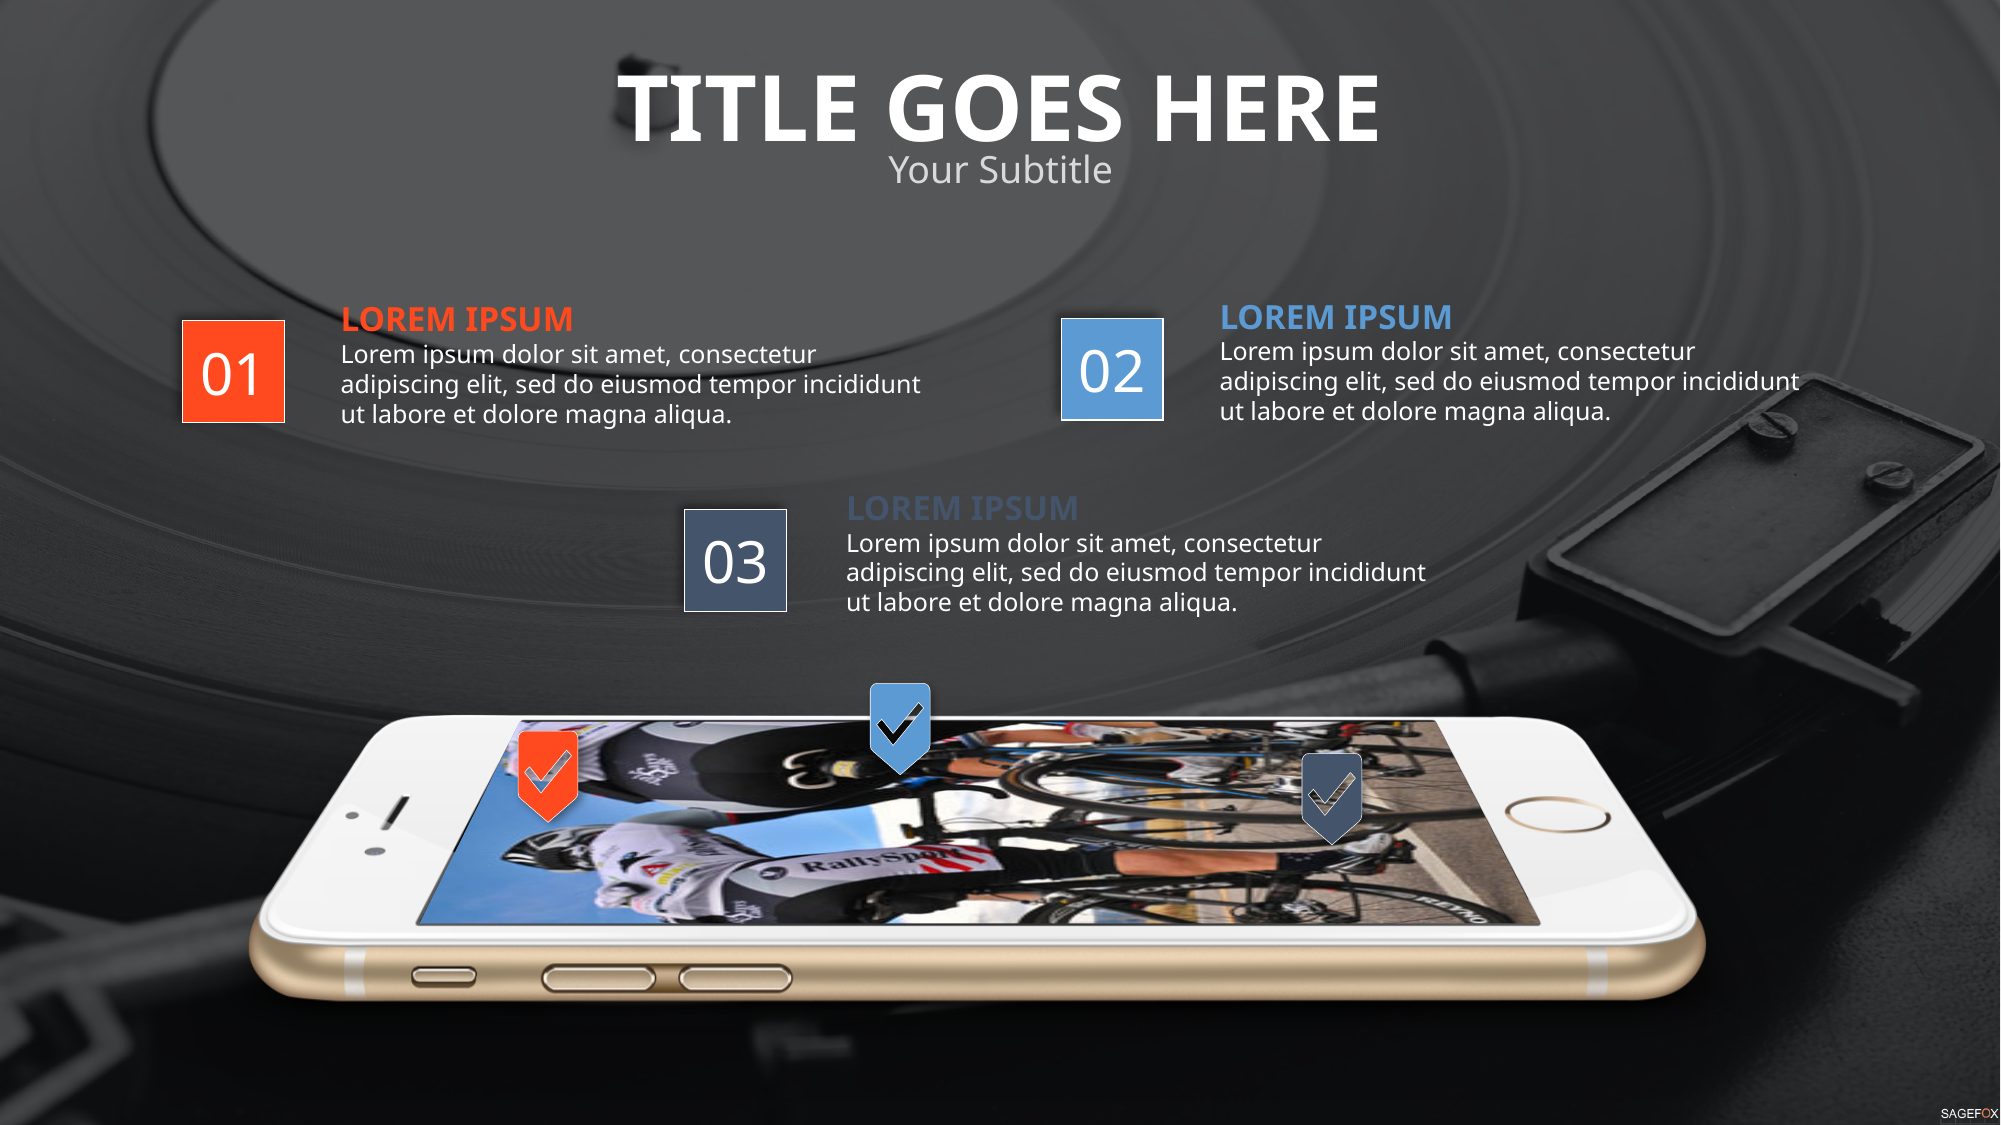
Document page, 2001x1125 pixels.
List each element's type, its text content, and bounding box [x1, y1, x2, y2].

picture [0, 0, 2001, 1125]
text_box 01 [181, 320, 285, 424]
text_box LOREM IPSUM Lorem ipsum dolor sit amet, consectetur adipiscing elit, sed do eiusmod tempor incididunt ut labore et dolore magna aliqua. [330, 293, 937, 434]
text_box LOREM IPSUM Lorem ipsum dolor sit amet, consectetur adipiscing elit, sed do eiusmod tempor incididunt ut labore et dolore magna aliqua. [1209, 290, 1815, 431]
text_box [548, 42, 1452, 199]
text_box LOREM IPSUM Lorem ipsum dolor sit amet, consectetur adipiscing elit, sed do eiusmod tempor incididunt ut labore et dolore magna aliqua. [836, 482, 1442, 560]
text_box 03 [683, 508, 787, 560]
text_box 02 [1060, 317, 1164, 421]
